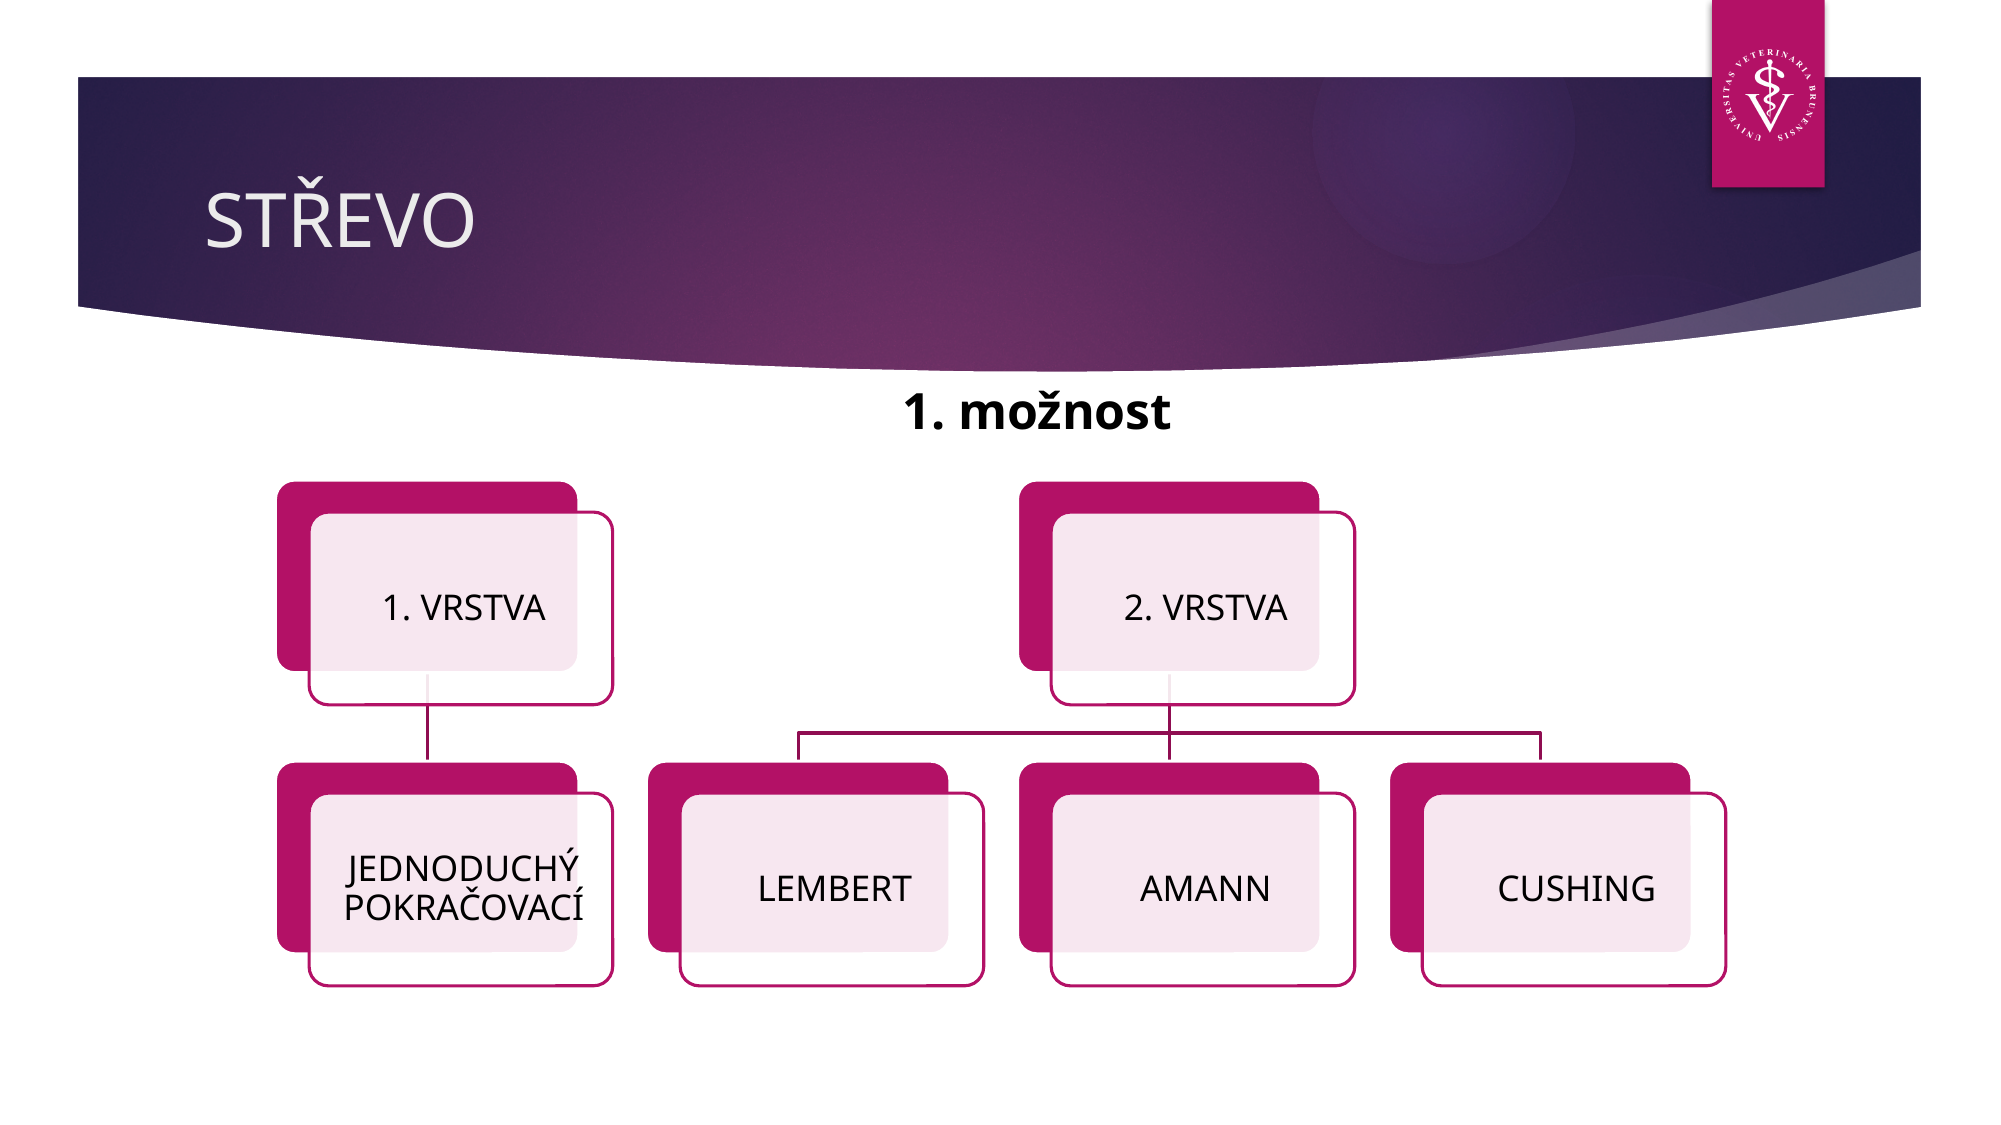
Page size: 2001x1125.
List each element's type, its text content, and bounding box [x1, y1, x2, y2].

picture [1723, 48, 1817, 141]
text_box 1. možnost [0, 372, 2000, 447]
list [210, 479, 1791, 987]
title STŘEVO [189, 159, 1627, 276]
